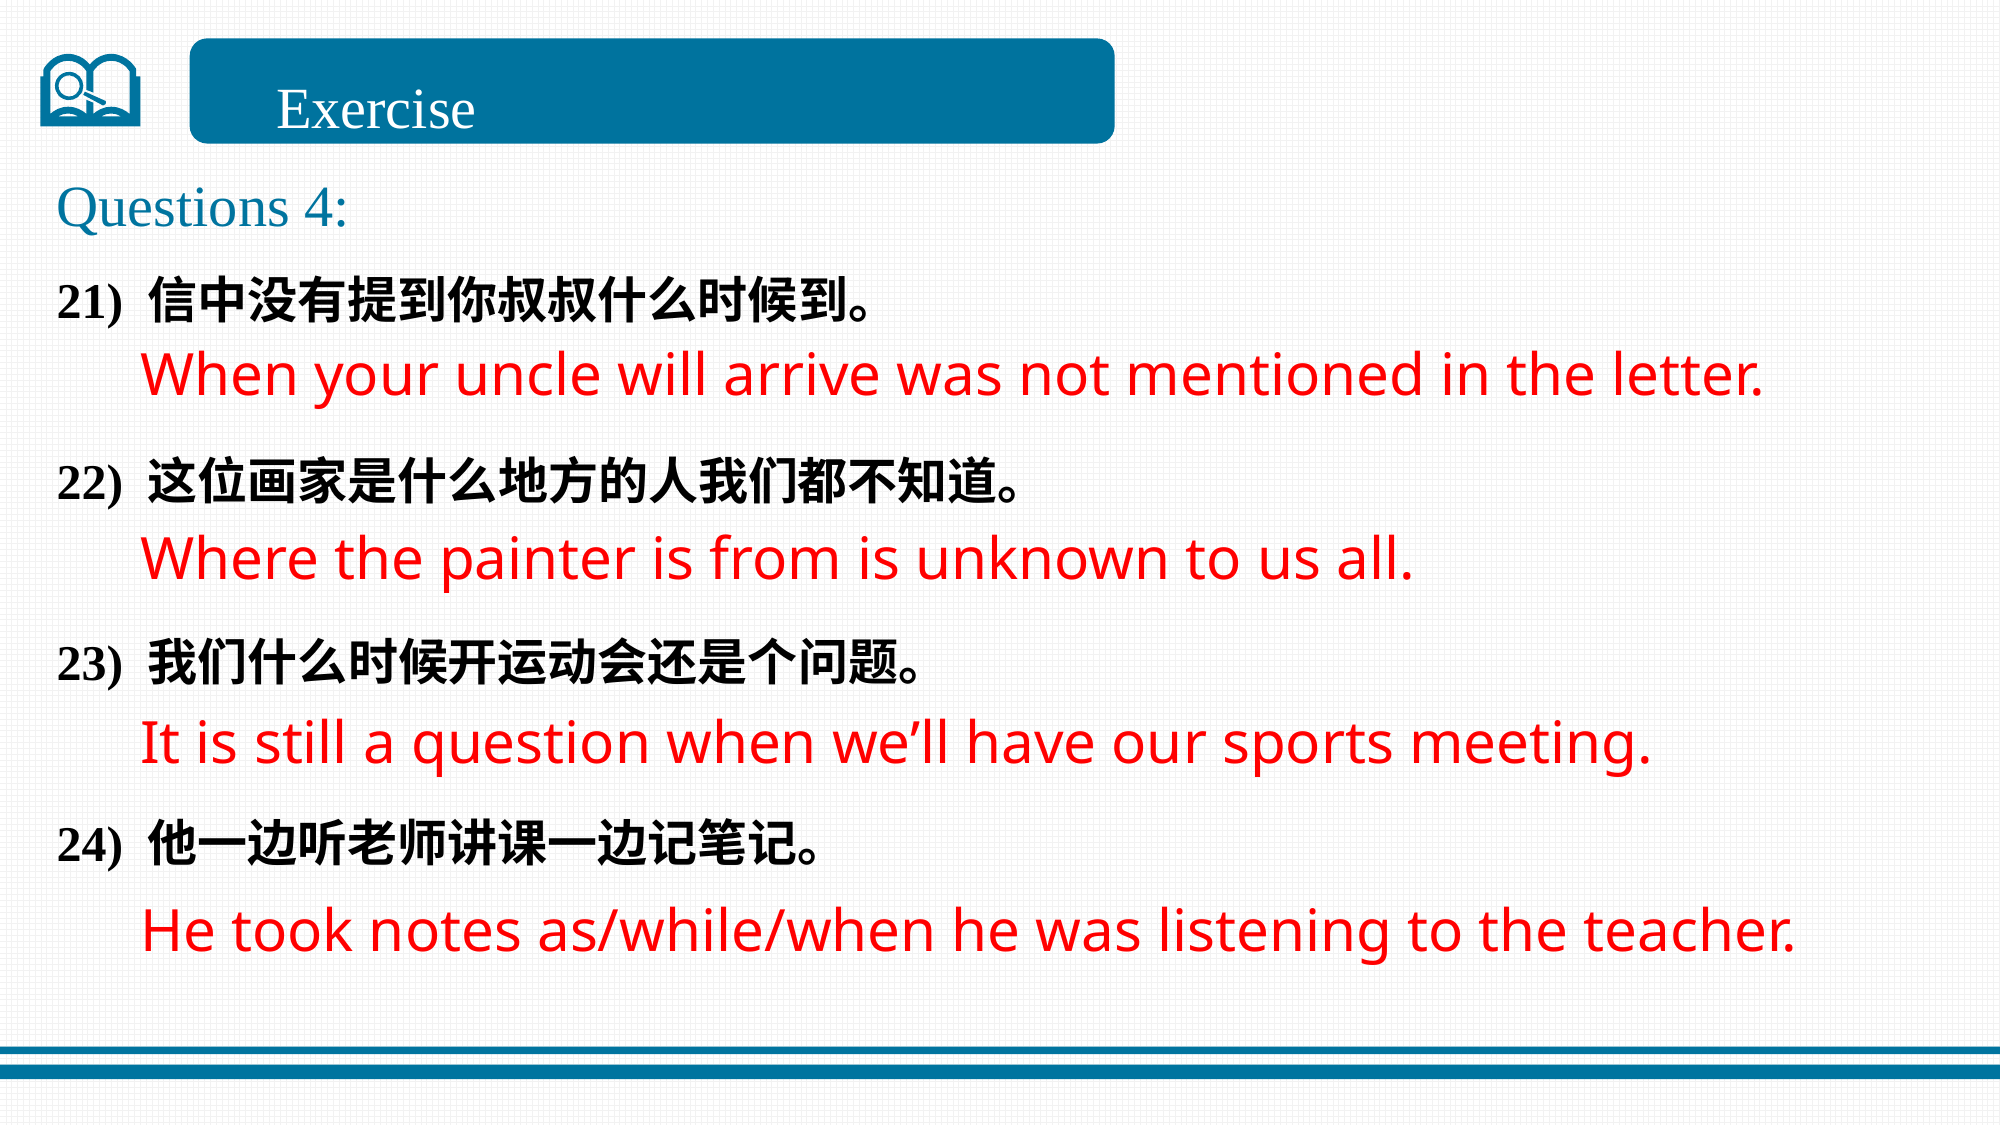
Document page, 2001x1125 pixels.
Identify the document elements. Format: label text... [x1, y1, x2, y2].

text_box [189, 38, 1152, 144]
text_box Where the painter is from is unknown to us all. [125, 514, 1554, 599]
text_box It is still a question when we’ll have our sports meeting. [125, 698, 1852, 783]
text_box Questions 4: 21) 信中没有提到你叔叔什么时候到。 22) 这位画家是什么地方的人我们都不知道。 23) 我们什么时候开运动会还是个问题。 24) 他一边听老师讲课一边记笔记。 [41, 139, 1739, 879]
text_box When your uncle will arrive was not mentioned in the letter. [125, 330, 1882, 415]
text_box He took notes as/while/when he was listening to the teacher. [125, 885, 1933, 971]
